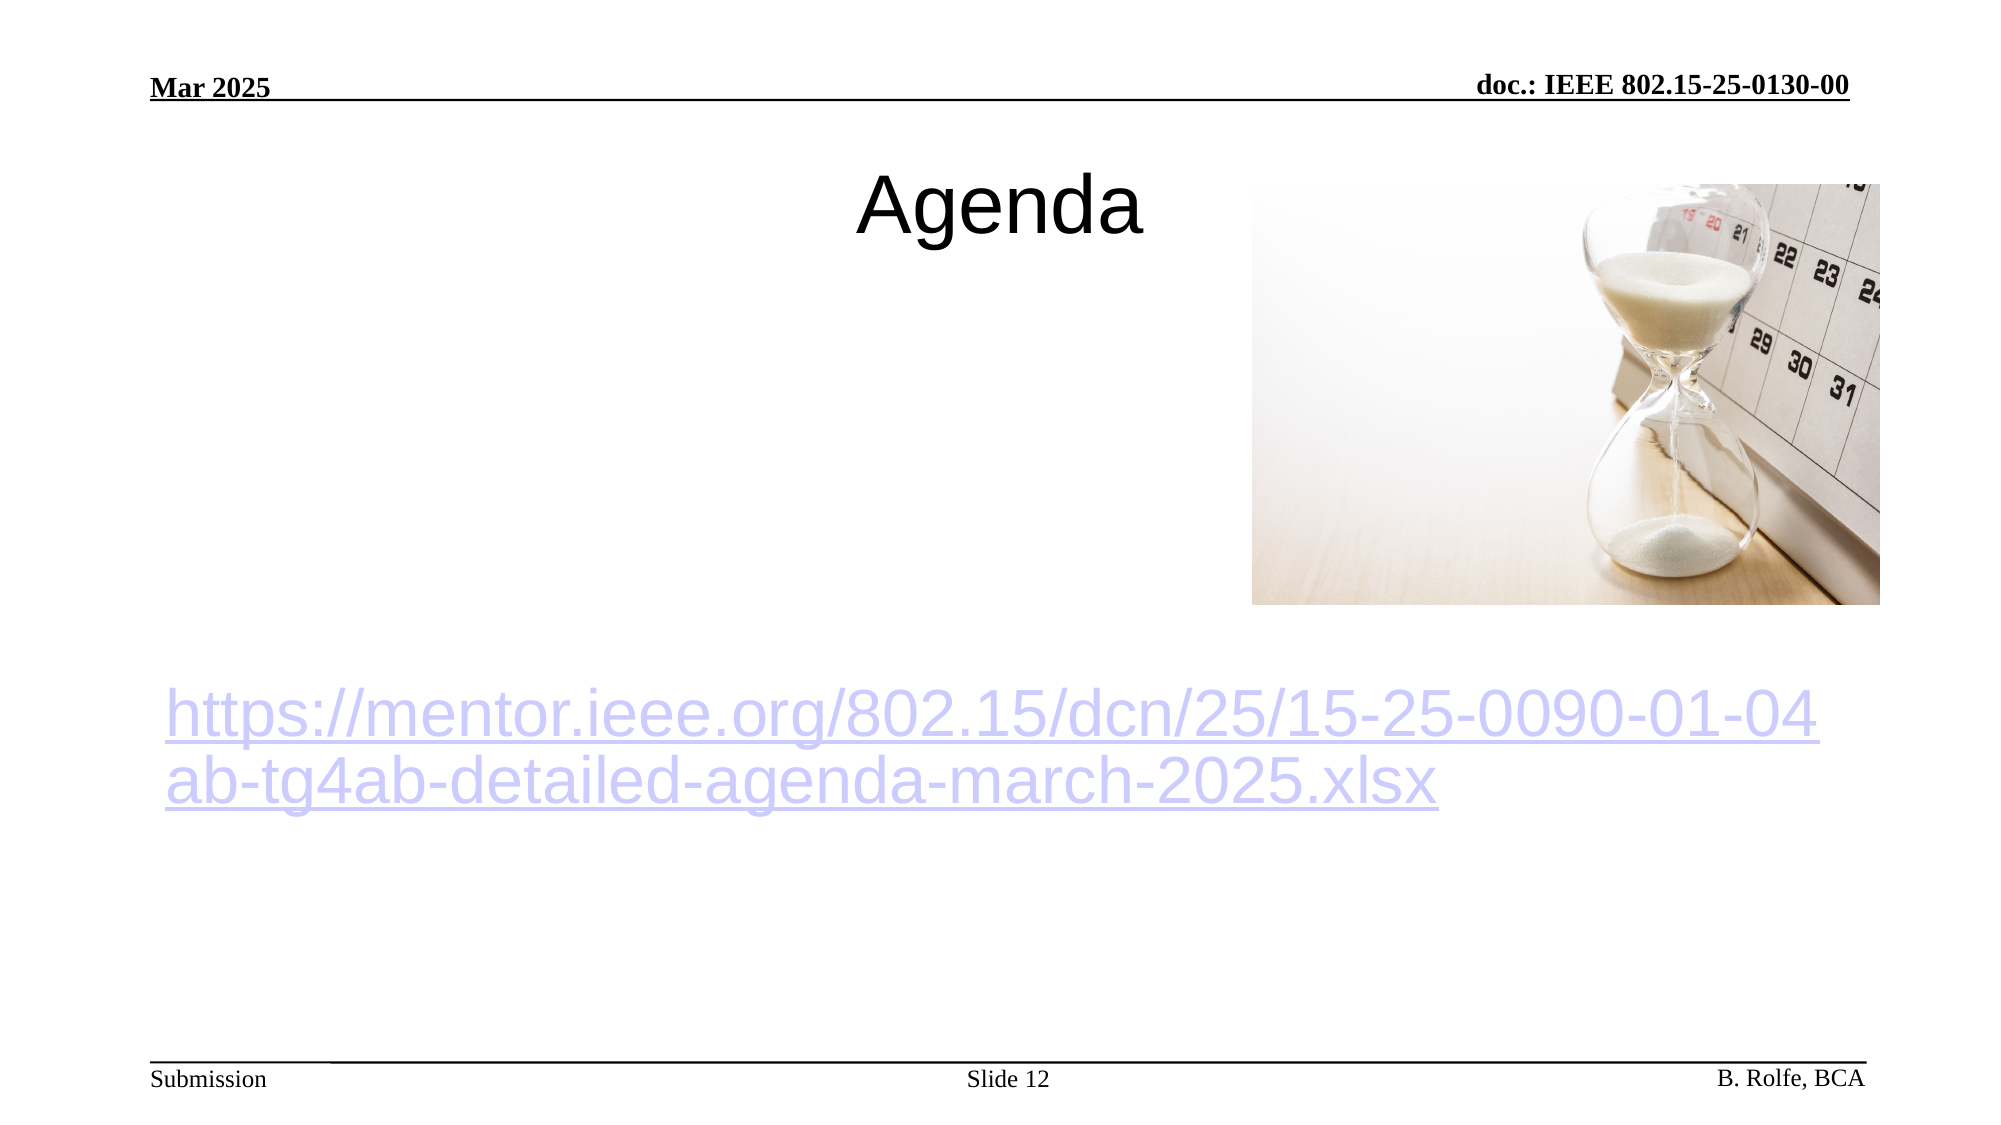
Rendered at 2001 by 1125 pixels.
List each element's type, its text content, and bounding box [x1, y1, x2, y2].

picture [1252, 184, 1880, 605]
title Agenda [150, 112, 1850, 288]
slide_number Slide 12 [964, 1062, 1053, 1093]
list https://mentor.ieee.org/802.15/dcn/25/15-25-0090-01-04ab-tg4ab-detailed-agenda-march-2025.xlsx [150, 662, 1850, 1000]
